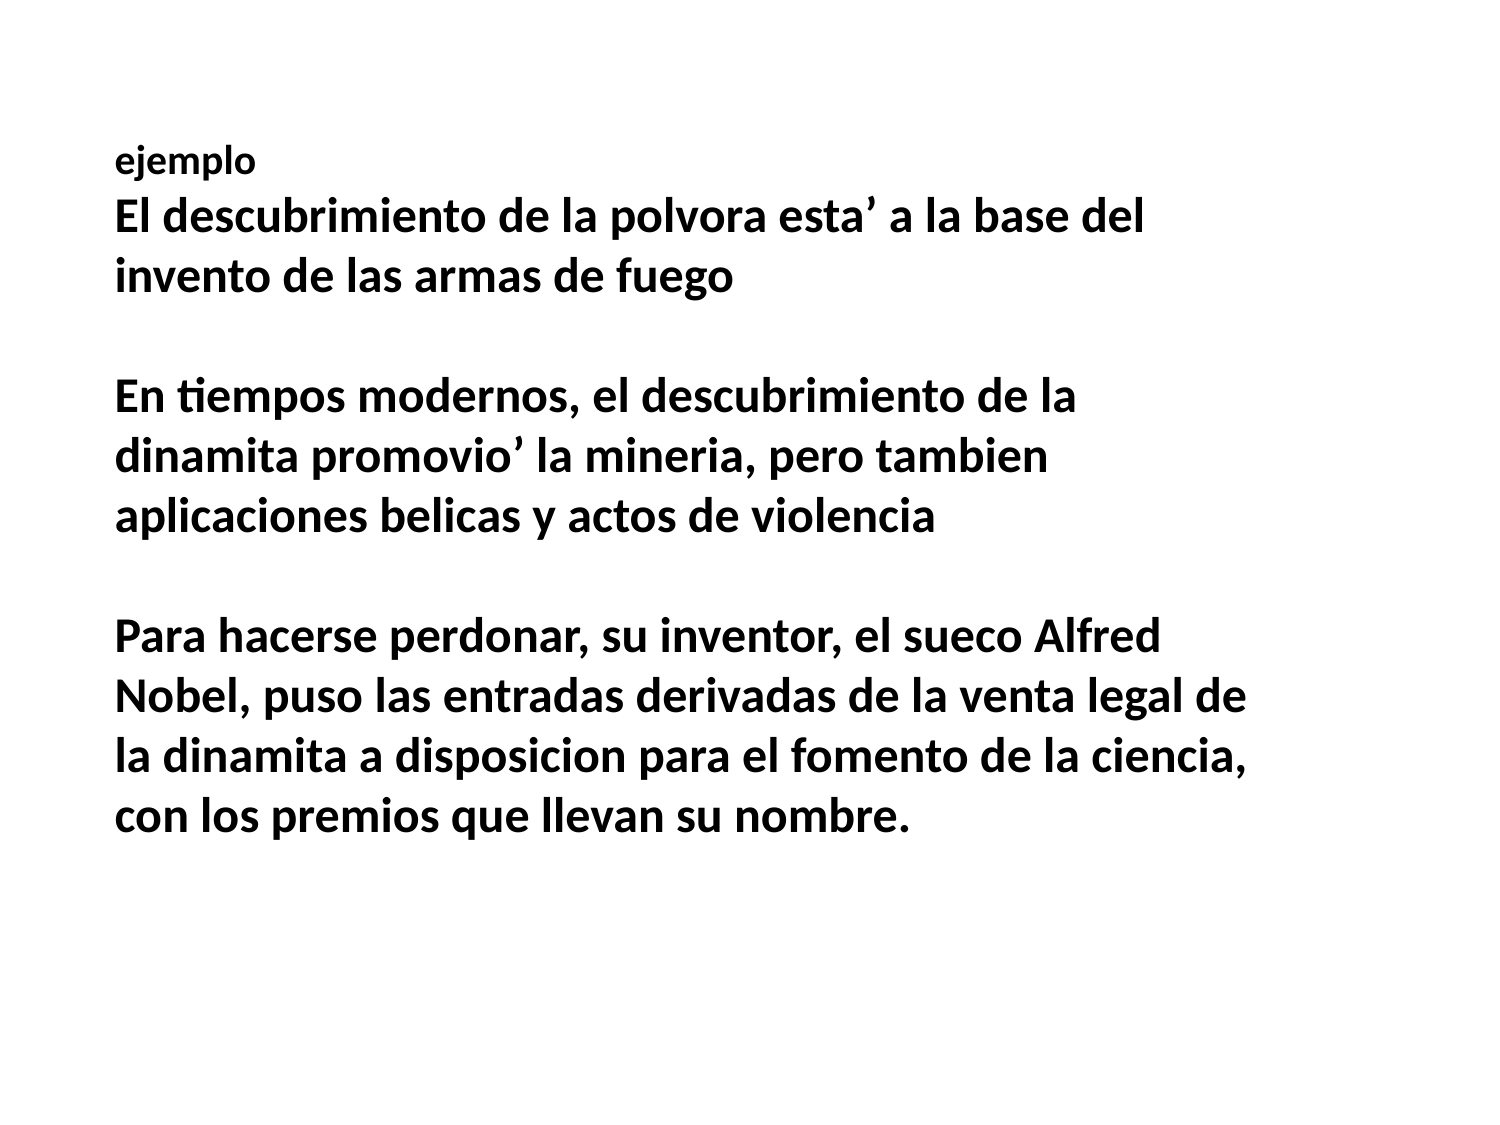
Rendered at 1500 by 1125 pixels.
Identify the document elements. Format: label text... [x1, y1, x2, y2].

text_box ejemplo El descubrimiento de la polvora esta’ a la base del invento de las armas de fuego En tiempos modernos, el descubrimiento de la dinamita promovio’ la mineria, pero tambien aplicaciones belicas y actos de violencia Para hacerse perdonar, su inventor, el sueco Alfred Nobel, puso las entradas derivadas de la venta legal de la dinamita a disposicion para el fomento de la ciencia, con los premios que llevan su nombre. [99, 125, 1288, 850]
